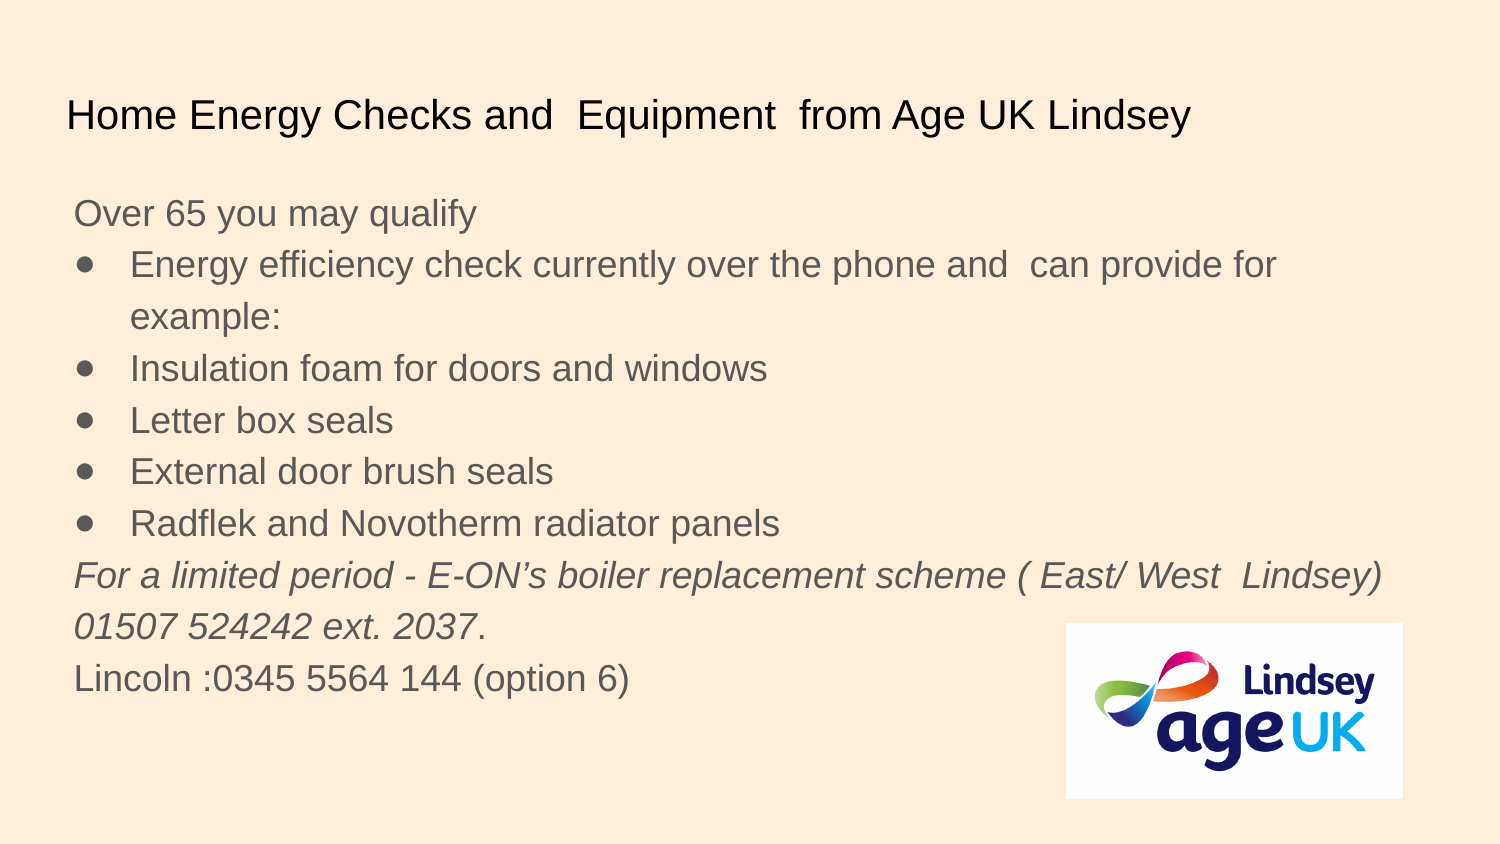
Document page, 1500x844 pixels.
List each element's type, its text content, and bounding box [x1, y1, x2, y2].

picture [1066, 623, 1403, 799]
list Over 65 you may qualify Energy efficiency check currently over the phone and can provide for example: Insulation foam for doors and windows Letter box seals External door brush seals Radflek and Novotherm radiator panels For a limited period - E-ON’s boiler replacement scheme ( East/ West Lindsey) 01507 524242 ext. 2037. Lincoln :0345 5564 144 (option 6) [39, 166, 1438, 728]
title Home Energy Checks and Equipment from Age UK Lindsey [51, 72, 1449, 167]
